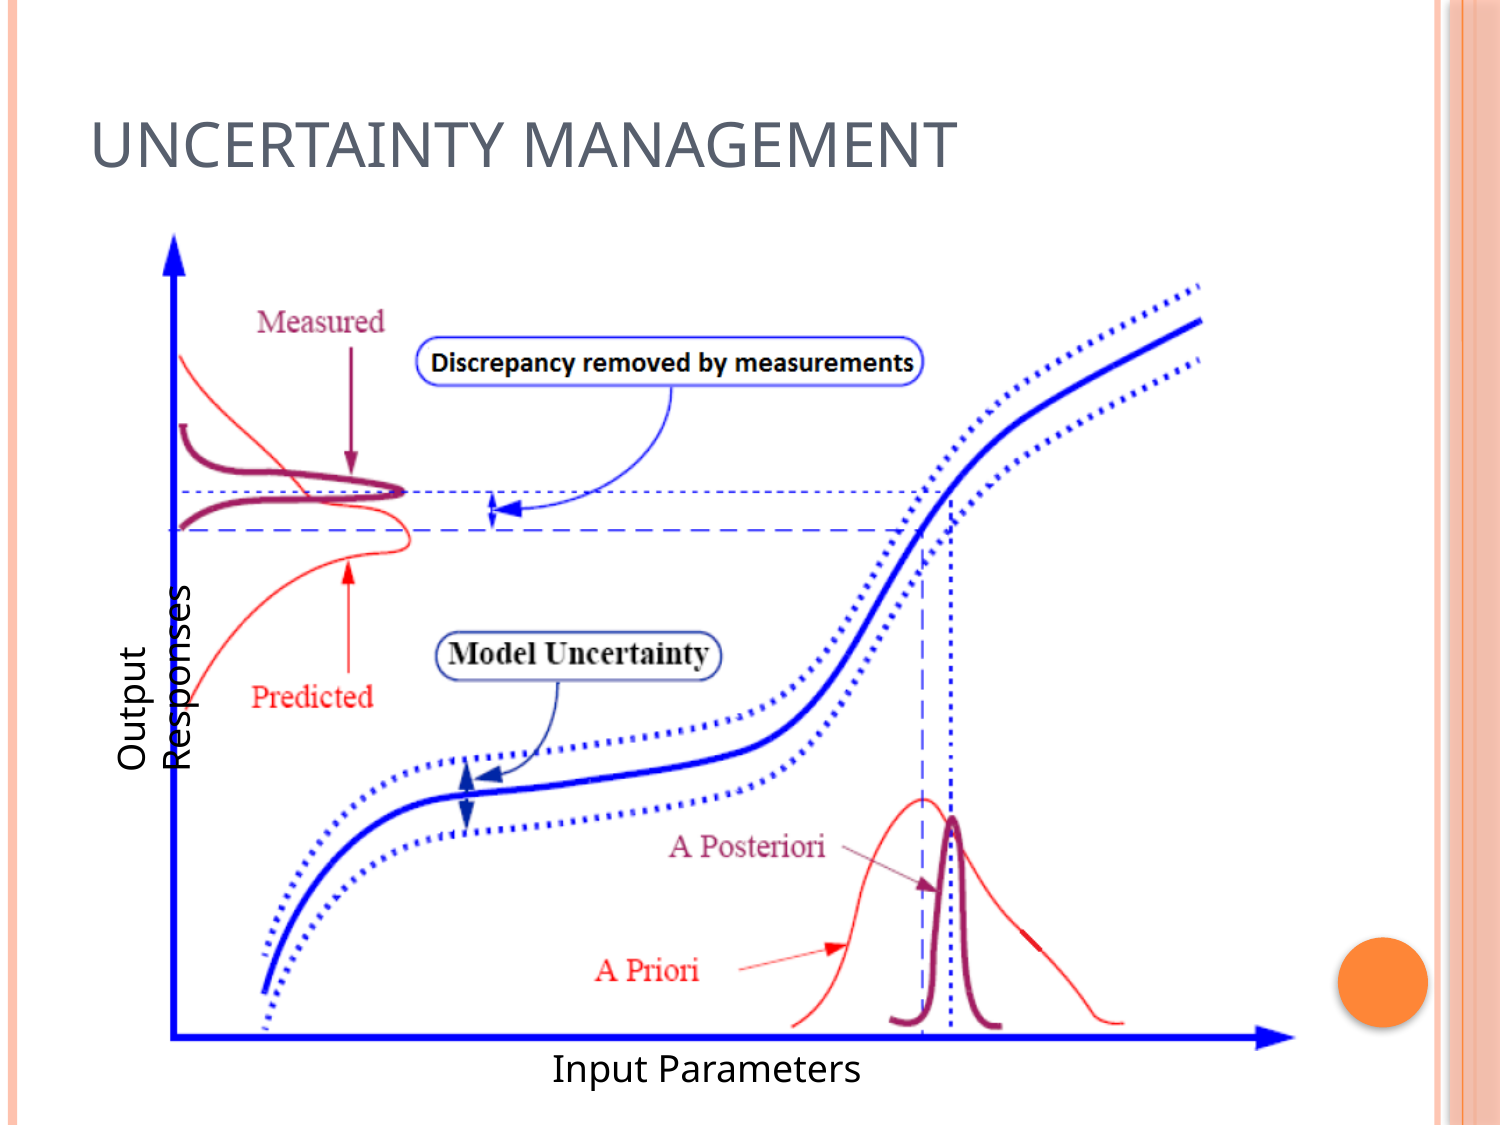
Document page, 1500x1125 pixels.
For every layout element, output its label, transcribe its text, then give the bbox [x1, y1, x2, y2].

picture [161, 224, 1301, 1052]
text_box Input Parameters [537, 1060, 888, 1098]
text_box Output Responses [99, 437, 156, 788]
title Uncertainty Management [75, 45, 1300, 188]
